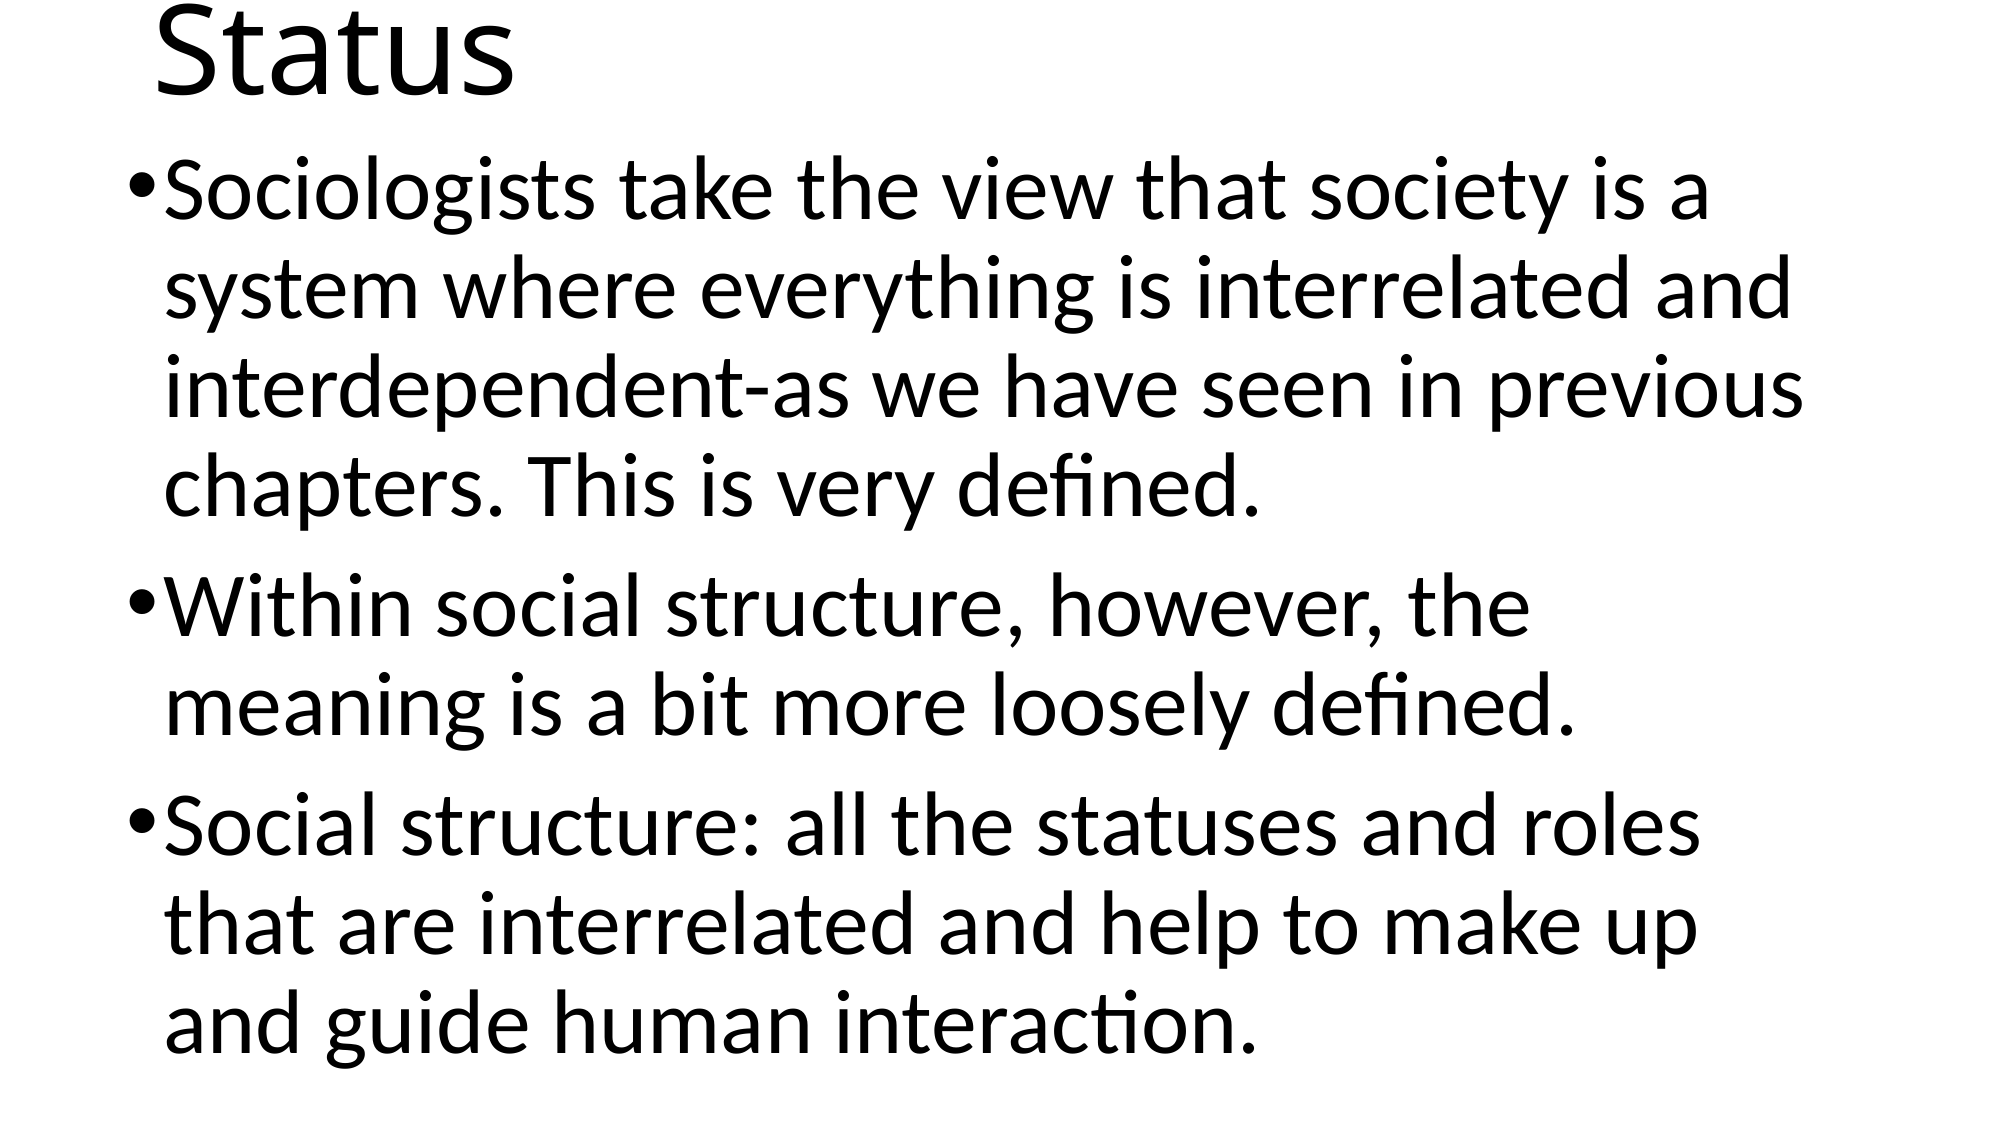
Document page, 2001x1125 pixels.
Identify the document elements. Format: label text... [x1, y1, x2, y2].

title Status [137, 0, 1863, 163]
list Sociologists take the view that society is a system where everything is interrelated and interdependent-as we have seen in previous chapters. This is very defined. Within social structure, however, the meaning is a bit more loosely defined. Social structure: all the statuses and roles that are interrelated and help to make up and guide human interaction. [111, 132, 1837, 1125]
